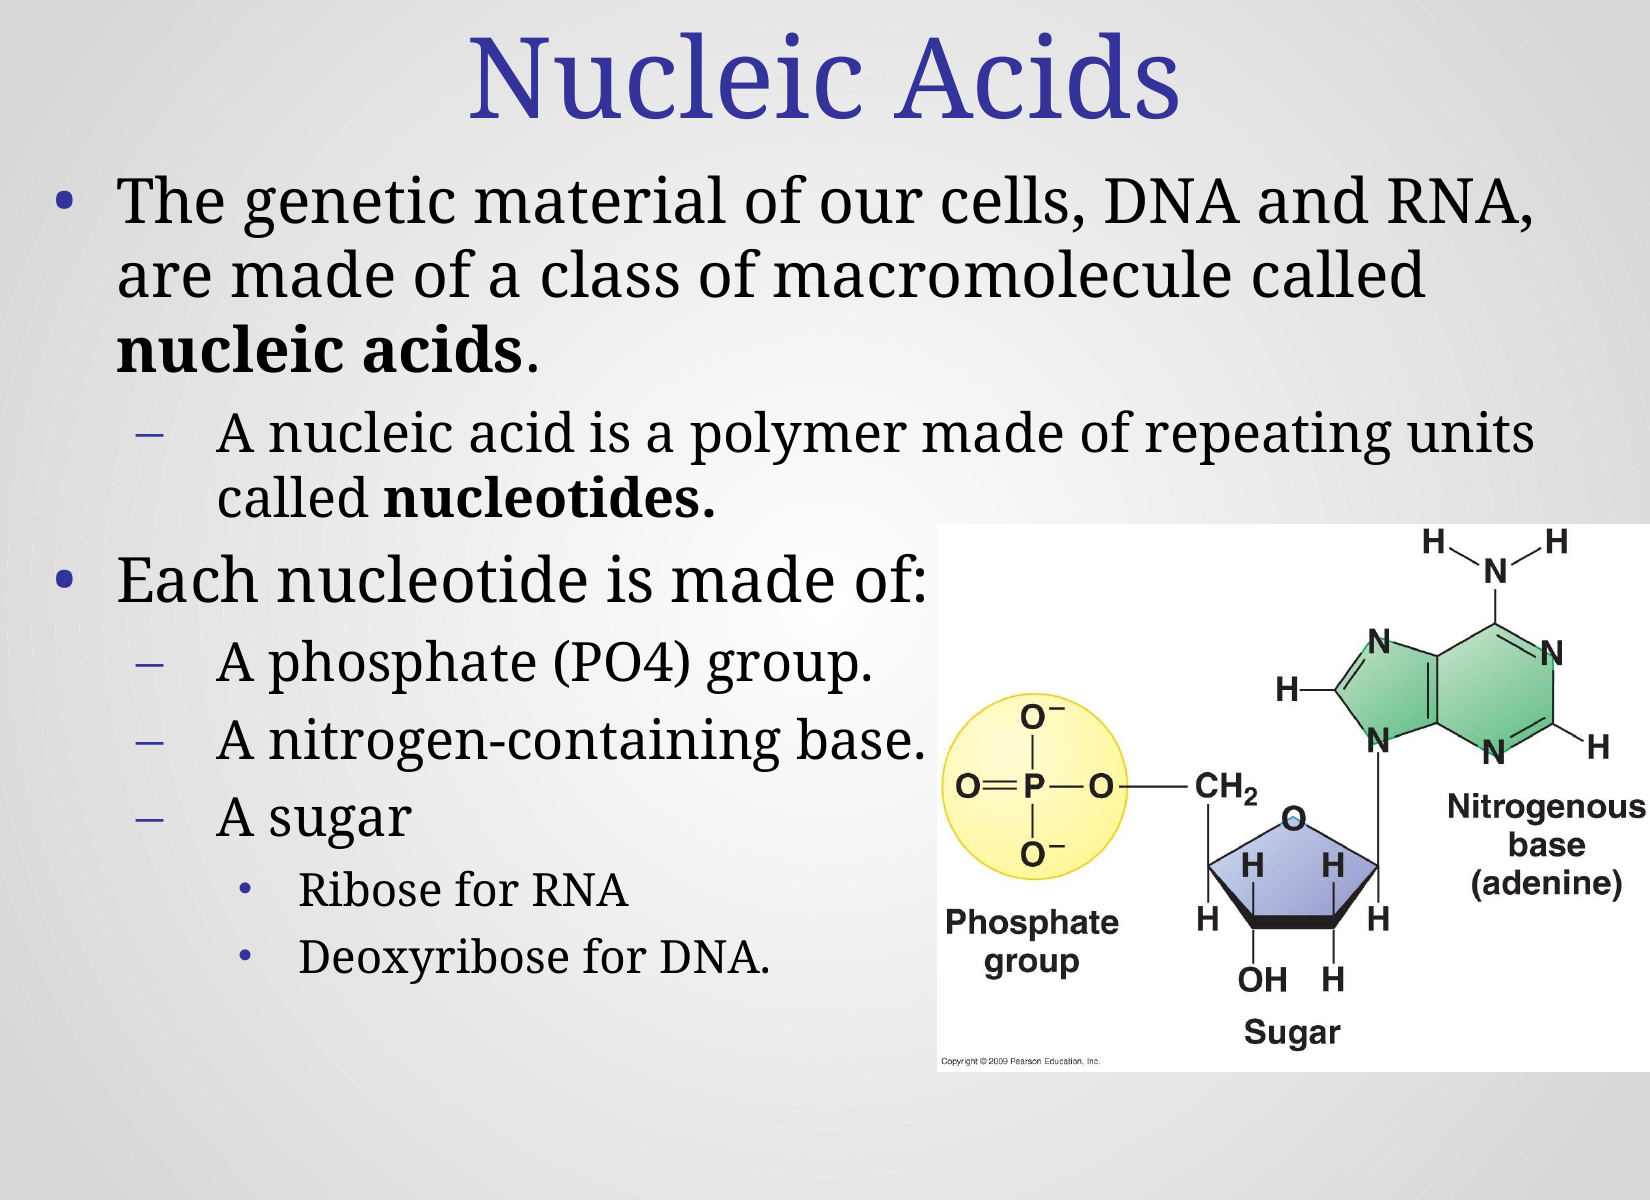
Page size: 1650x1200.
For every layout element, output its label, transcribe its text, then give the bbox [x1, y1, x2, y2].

title Nucleic Acids [54, 13, 1595, 230]
picture [937, 524, 1650, 1072]
list The genetic material of our cells, DNA and RNA, are made of a class of macromolecule called nucleic acids. A nucleic acid is a polymer made of repeating units called nucleotides. Each nucleotide is made of: A phosphate (PO4) group. A nitrogen-containing base. A sugar Ribose for RNA Deoxyribose for DNA. [37, 152, 1578, 991]
